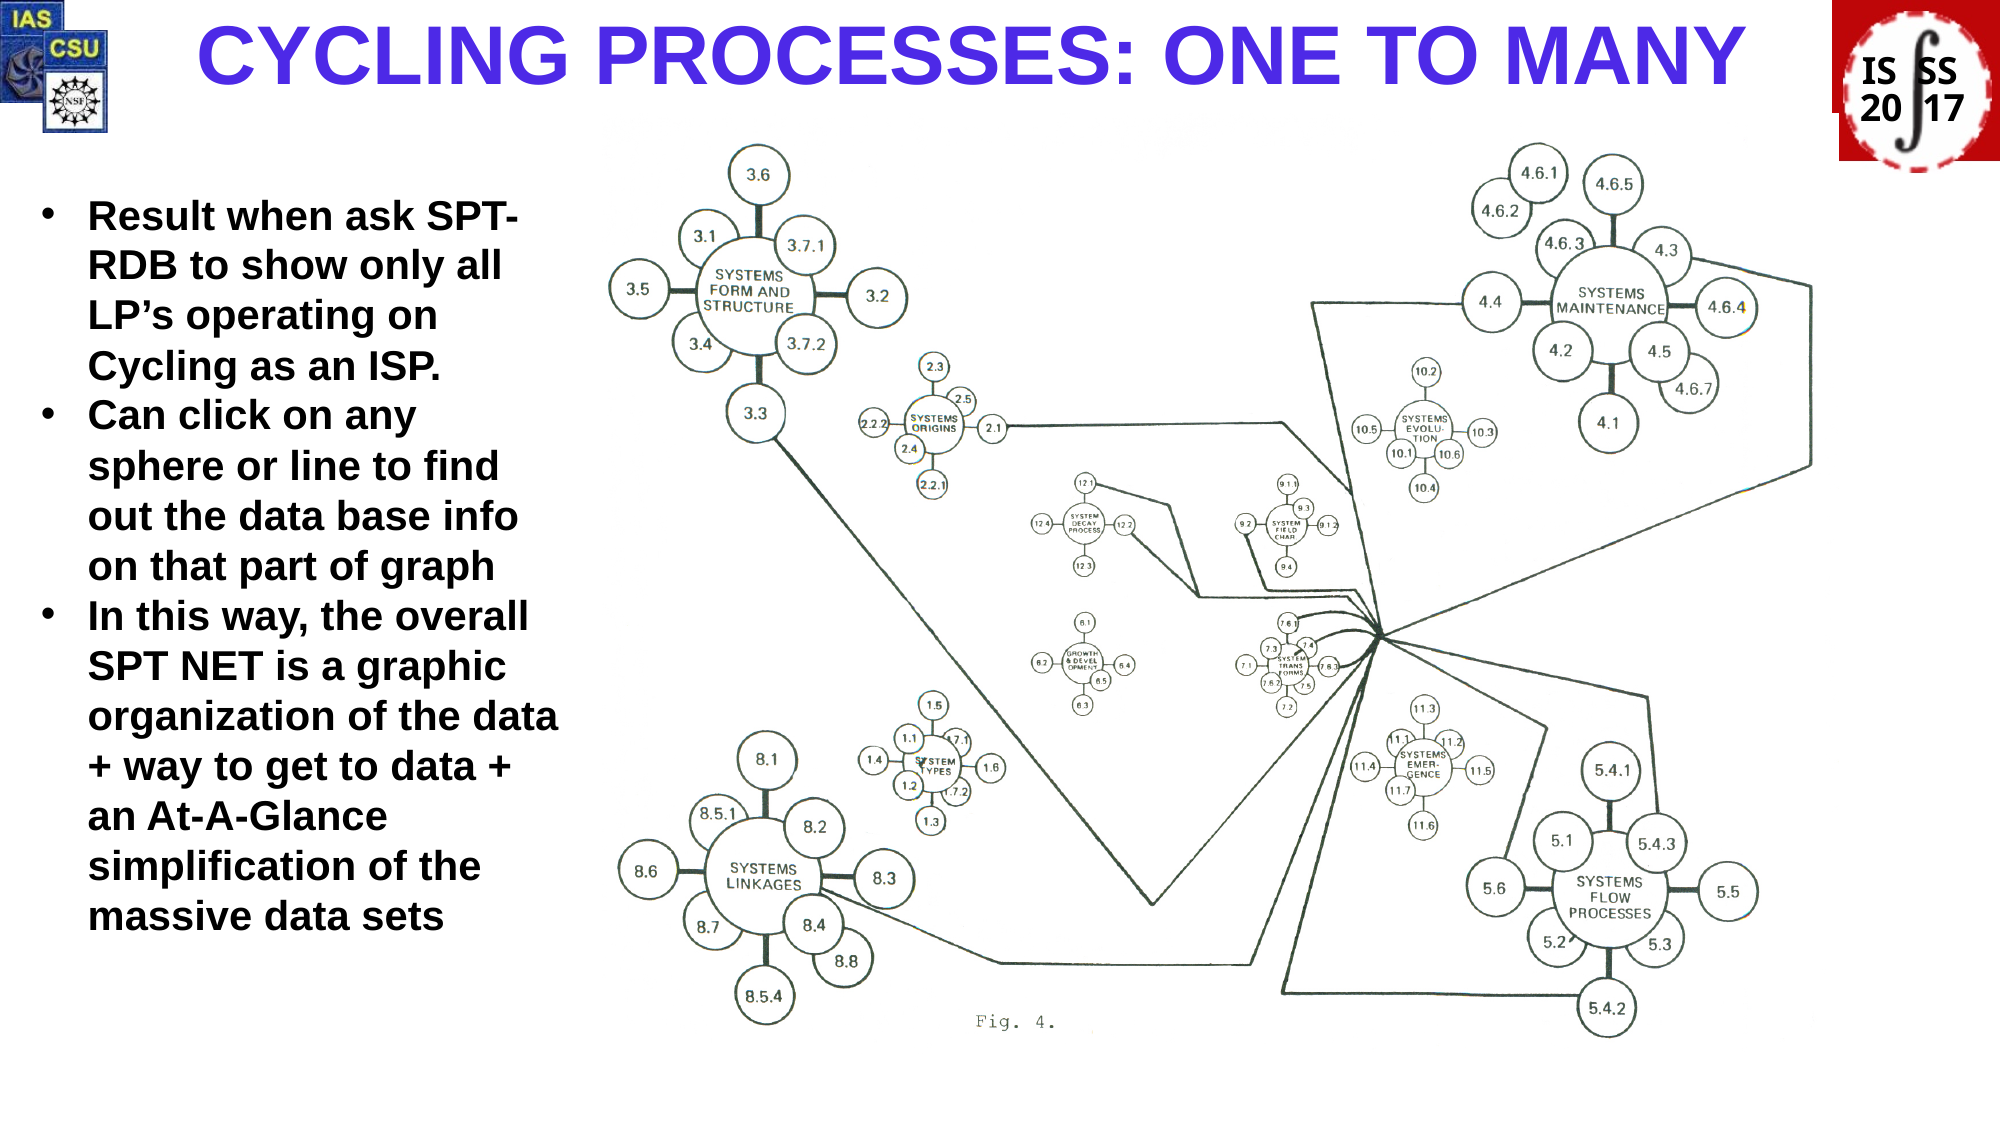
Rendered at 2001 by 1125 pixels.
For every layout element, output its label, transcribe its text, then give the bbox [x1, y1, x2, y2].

picture [0, 0, 108, 133]
text_box Result when ask SPT-RDB to show only all LP’s operating on Cycling as an ISP. Can click on any sphere or line to find out the data base info on that part of graph In this way, the overall SPT NET is a graphic organization of the data + way to get to data + an At-A-Glance simplification of the massive data sets [26, 180, 579, 946]
title CYCLING PROCESSES: ONE TO MANY [119, 0, 1827, 121]
picture [602, 0, 2000, 1054]
